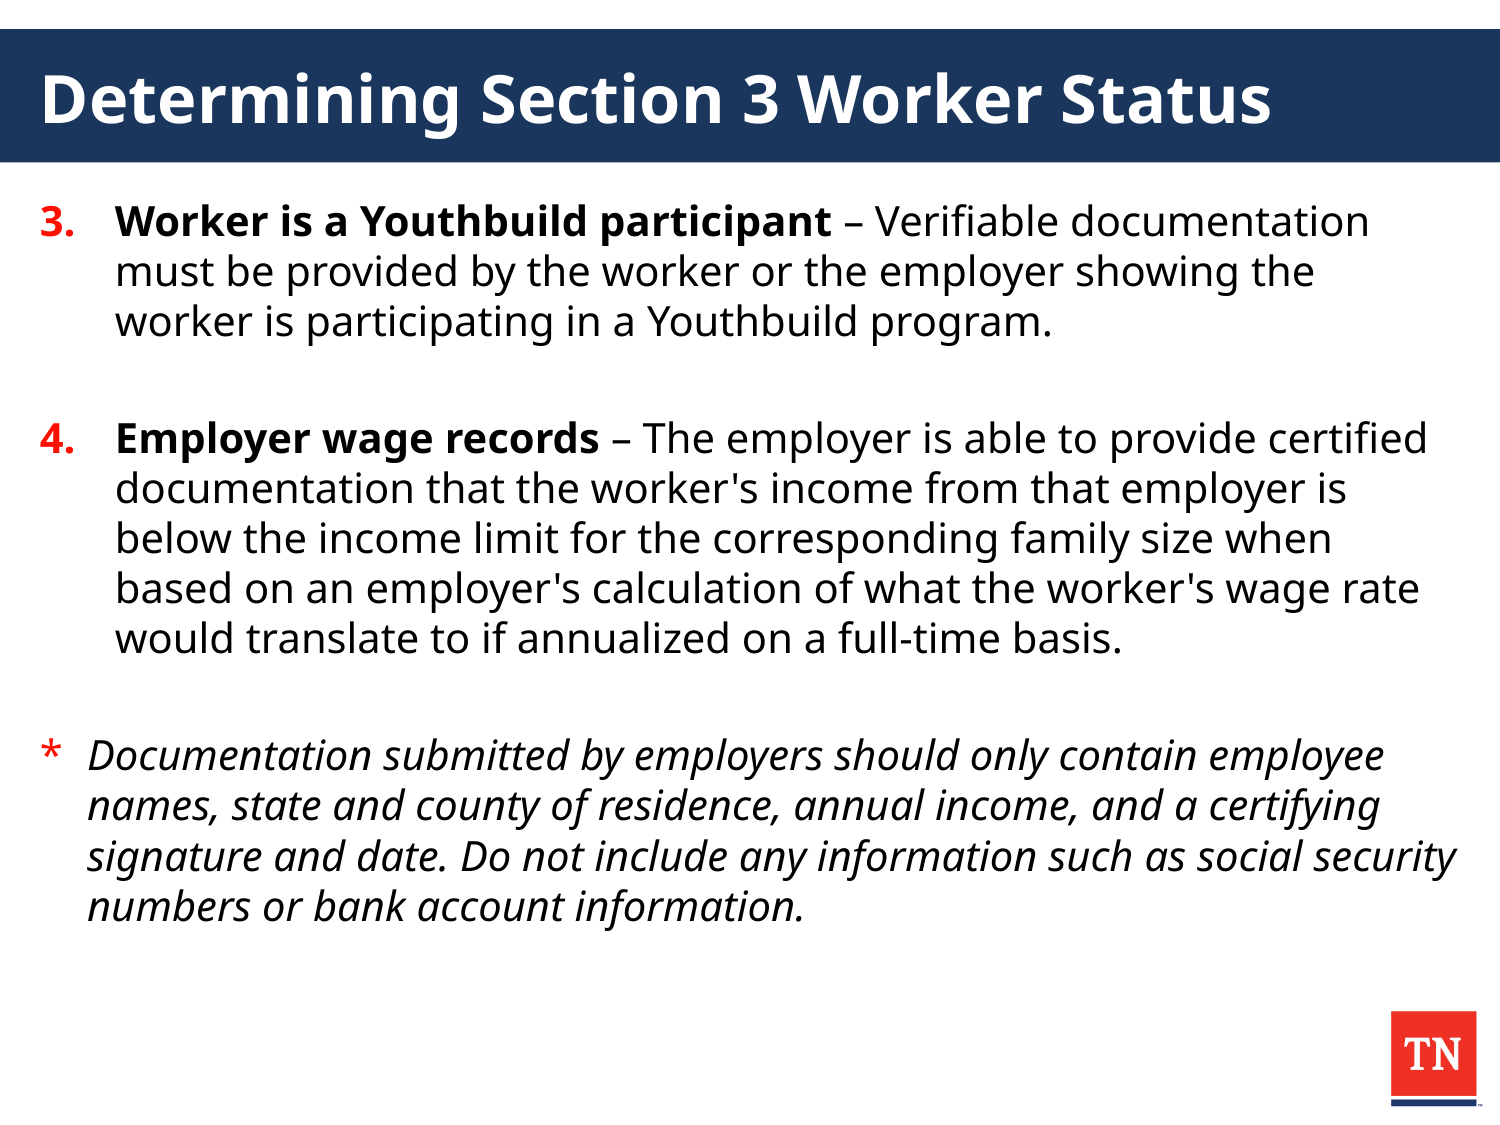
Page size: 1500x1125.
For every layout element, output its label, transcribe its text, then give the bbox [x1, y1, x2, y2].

picture [1362, 987, 1500, 1125]
title Determining Section 3 Worker Status [24, 29, 1475, 165]
list Worker is a Youthbuild participant – Verifiable documentation must be provided by the worker or the employer showing the worker is participating in a Youthbuild program. Employer wage records – The employer is able to provide certified documentation that the worker's income from that employer is below the income limit for the corresponding family size when based on an employer's calculation of what the worker's wage rate would translate to if annualized on a full-time basis. * Documentation submitted by employers should only contain employee names, state and county of residence, annual income, and a certifying signature and date. Do not include any information such as social security numbers or bank account information. [24, 187, 1475, 1100]
